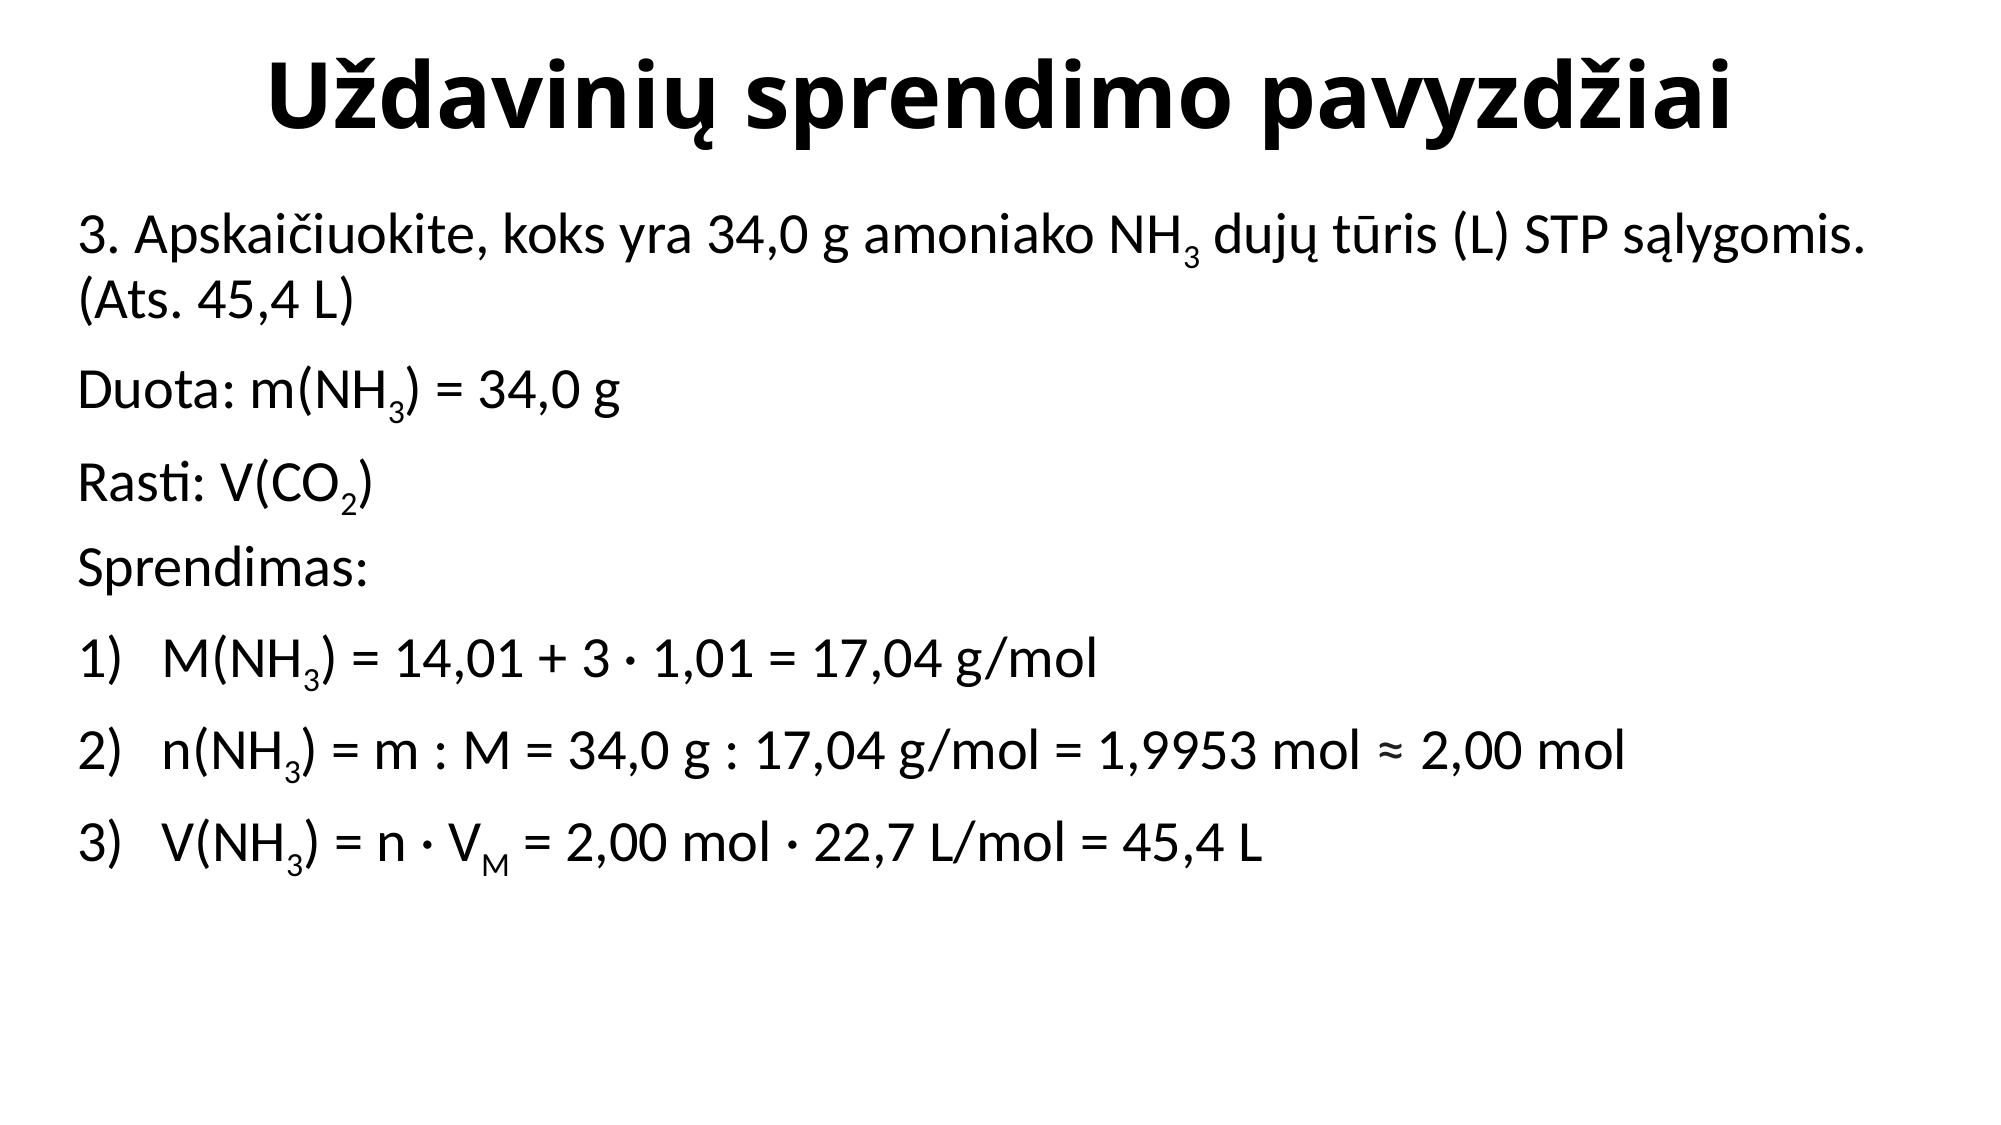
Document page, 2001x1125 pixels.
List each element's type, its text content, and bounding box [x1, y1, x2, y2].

list 3. Apskaičiuokite, koks yra 34,0 g amoniako NH3 dujų tūris (L) STP sąlygomis. (Ats. 45,4 L) Duota: m(NH3) = 34,0 g Rasti: V(CO2) Sprendimas: M(NH3) = 14,01 + 3 · 1,01 = 17,04 g/mol n(NH3) = m : M = 34,0 g : 17,04 g/mol = 1,9953 mol ≈ 2,00 mol V(NH3) = n · VM = 2,00 mol · 22,7 L/mol = 45,4 L [62, 188, 1954, 1031]
title Uždavinių sprendimo pavyzdžiai [137, 24, 1863, 173]
